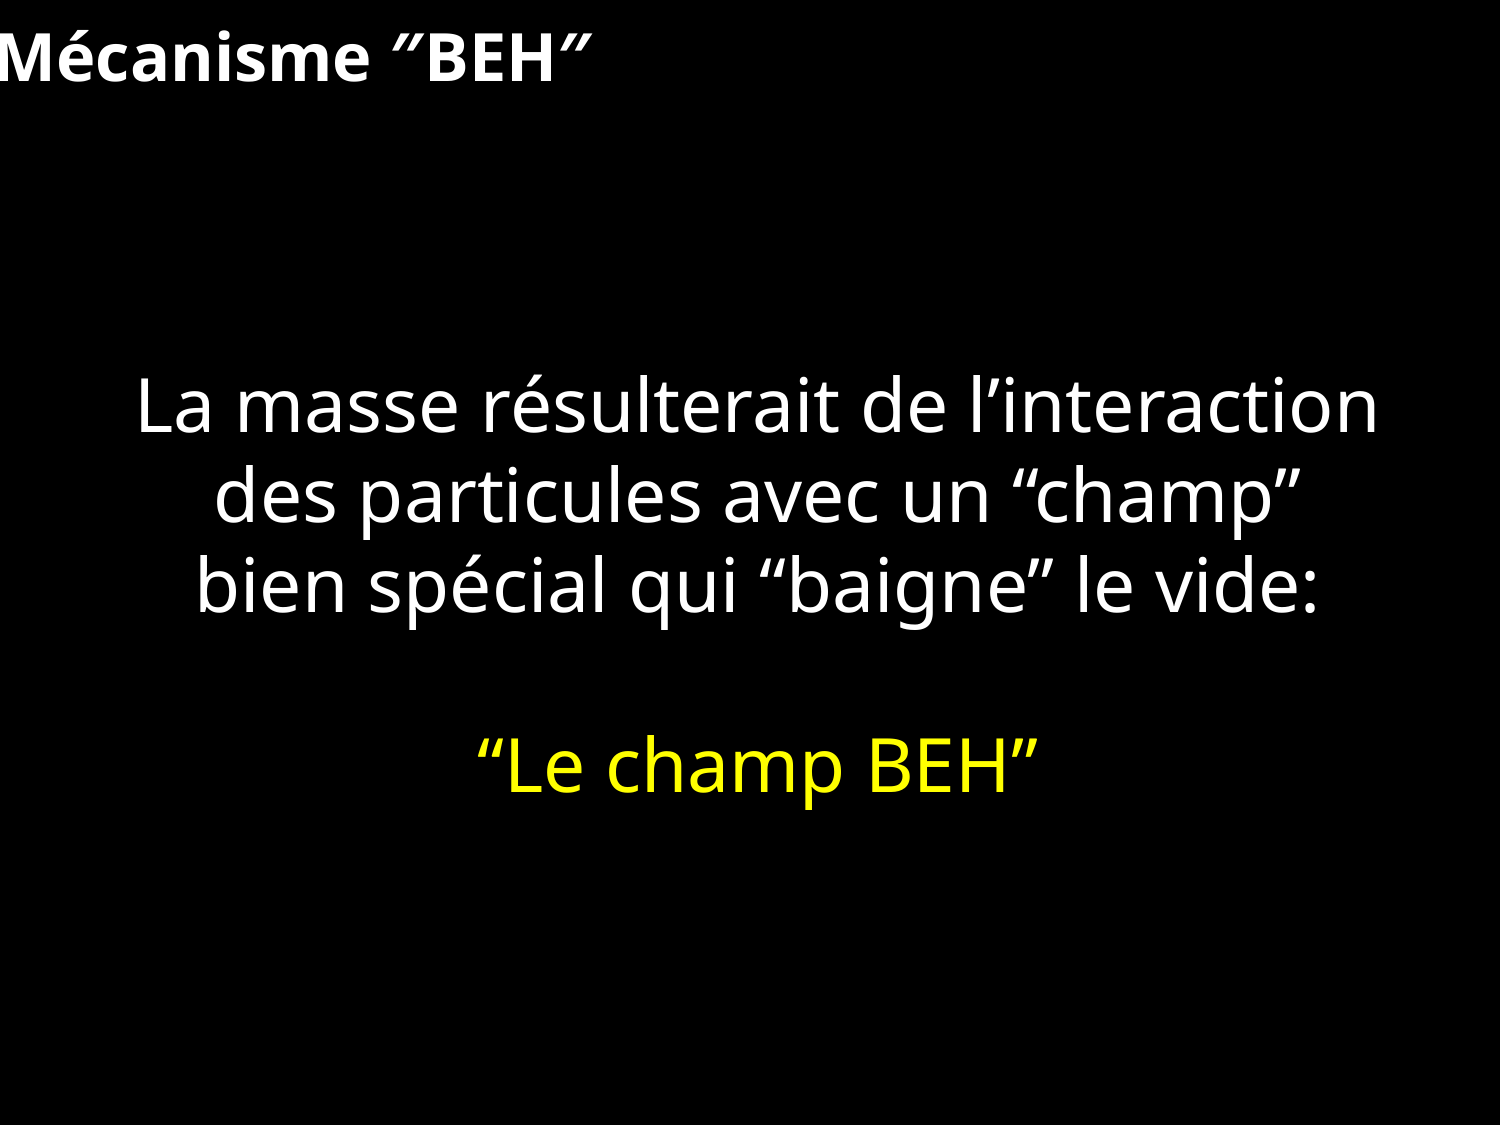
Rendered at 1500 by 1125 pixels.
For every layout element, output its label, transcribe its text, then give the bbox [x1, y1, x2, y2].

text_box Mécanisme ″BEH″ [0, 7, 609, 102]
text_box La masse résulterait de l’interaction des particules avec un “champ” bien spécial qui “baigne” le vide: “Le champ BEH” [119, 349, 1397, 815]
